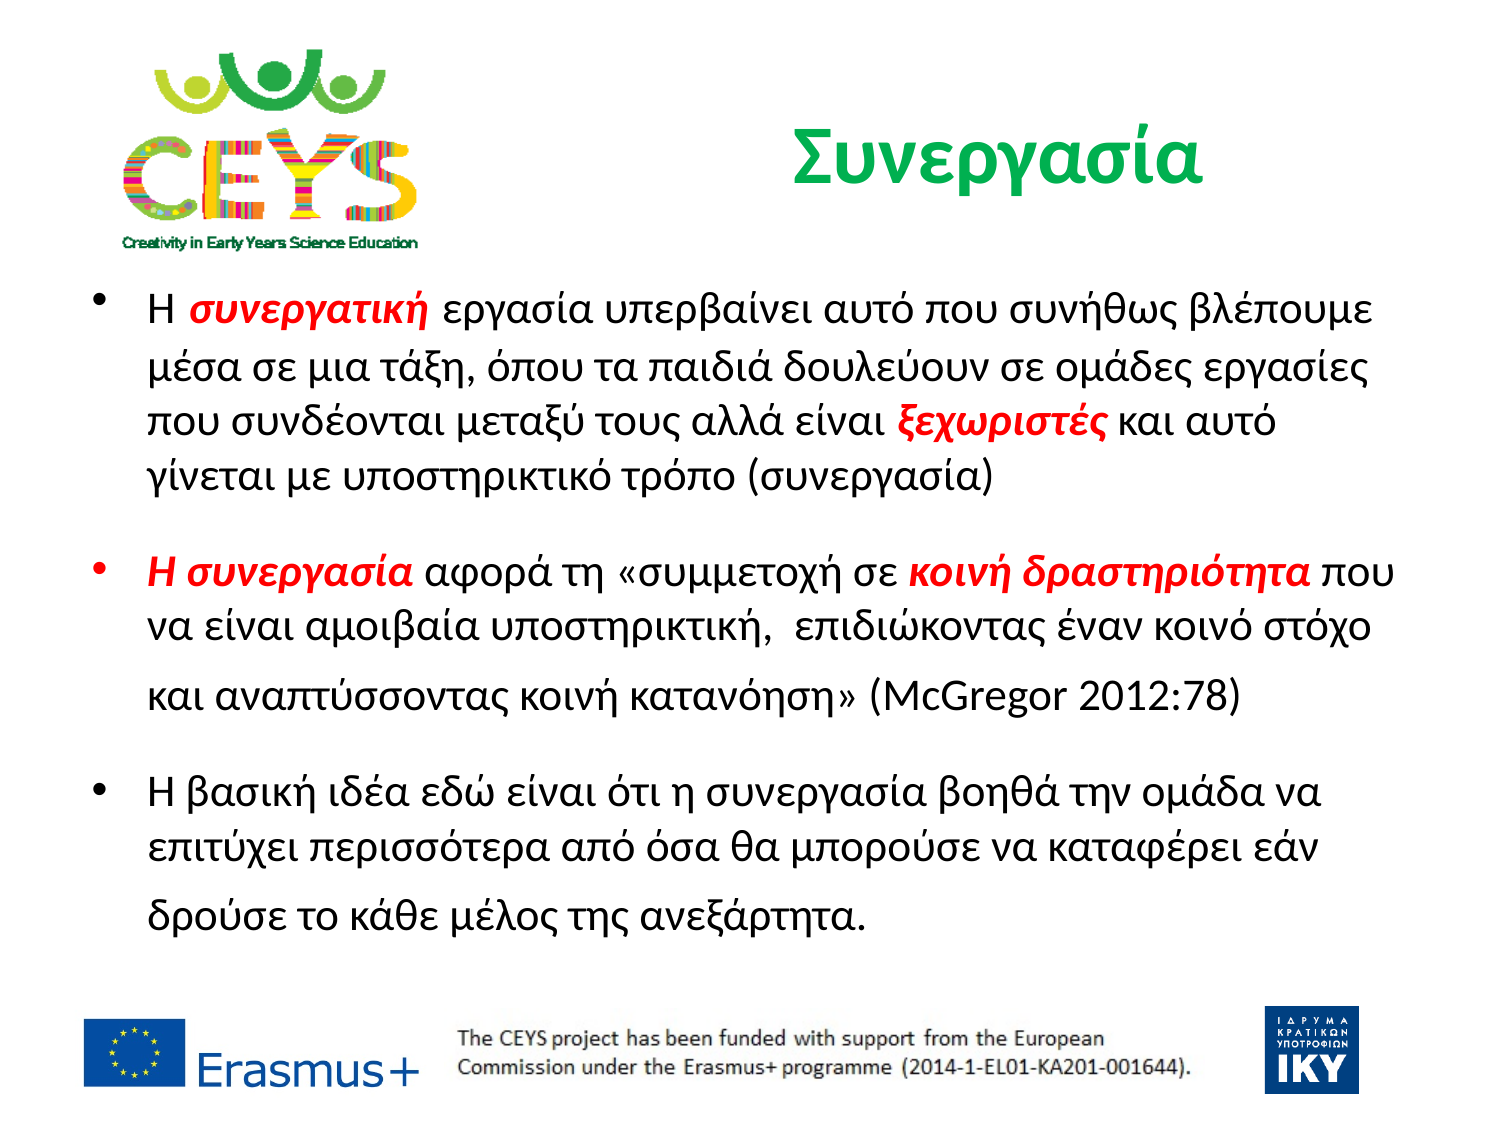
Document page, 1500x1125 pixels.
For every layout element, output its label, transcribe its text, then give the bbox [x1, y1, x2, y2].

picture [444, 1008, 1205, 1097]
title Συνεργασία [572, 45, 1425, 255]
list Η συνεργατική εργασία υπερβαίνει αυτό που συνήθως βλέπουμε μέσα σε μια τάξη, όπου τα παιδιά δουλεύουν σε ομάδες εργασίες που συνδέονται μεταξύ τους αλλά είναι ξεχωριστές και αυτό γίνεται με υποστηρικτικό τρόπο (συνεργασία) Η συνεργασία αφορά τη «συμμετοχή σε κοινή δραστηριότητα που να είναι αμοιβαία υποστηρικτική, επιδιώκοντας έναν κοινό στόχο και αναπτύσσοντας κοινή κατανόηση» (McGregor 2012:78) Η βασική ιδέα εδώ είναι ότι η συνεργασία βοηθά την ομάδα να επιτύχει περισσότερα από όσα θα μπορούσε να καταφέρει εάν δρούσε το κάθε μέλος της ανεξάρτητα. [76, 255, 1425, 965]
picture [64, 999, 438, 1106]
picture [1264, 1005, 1359, 1094]
